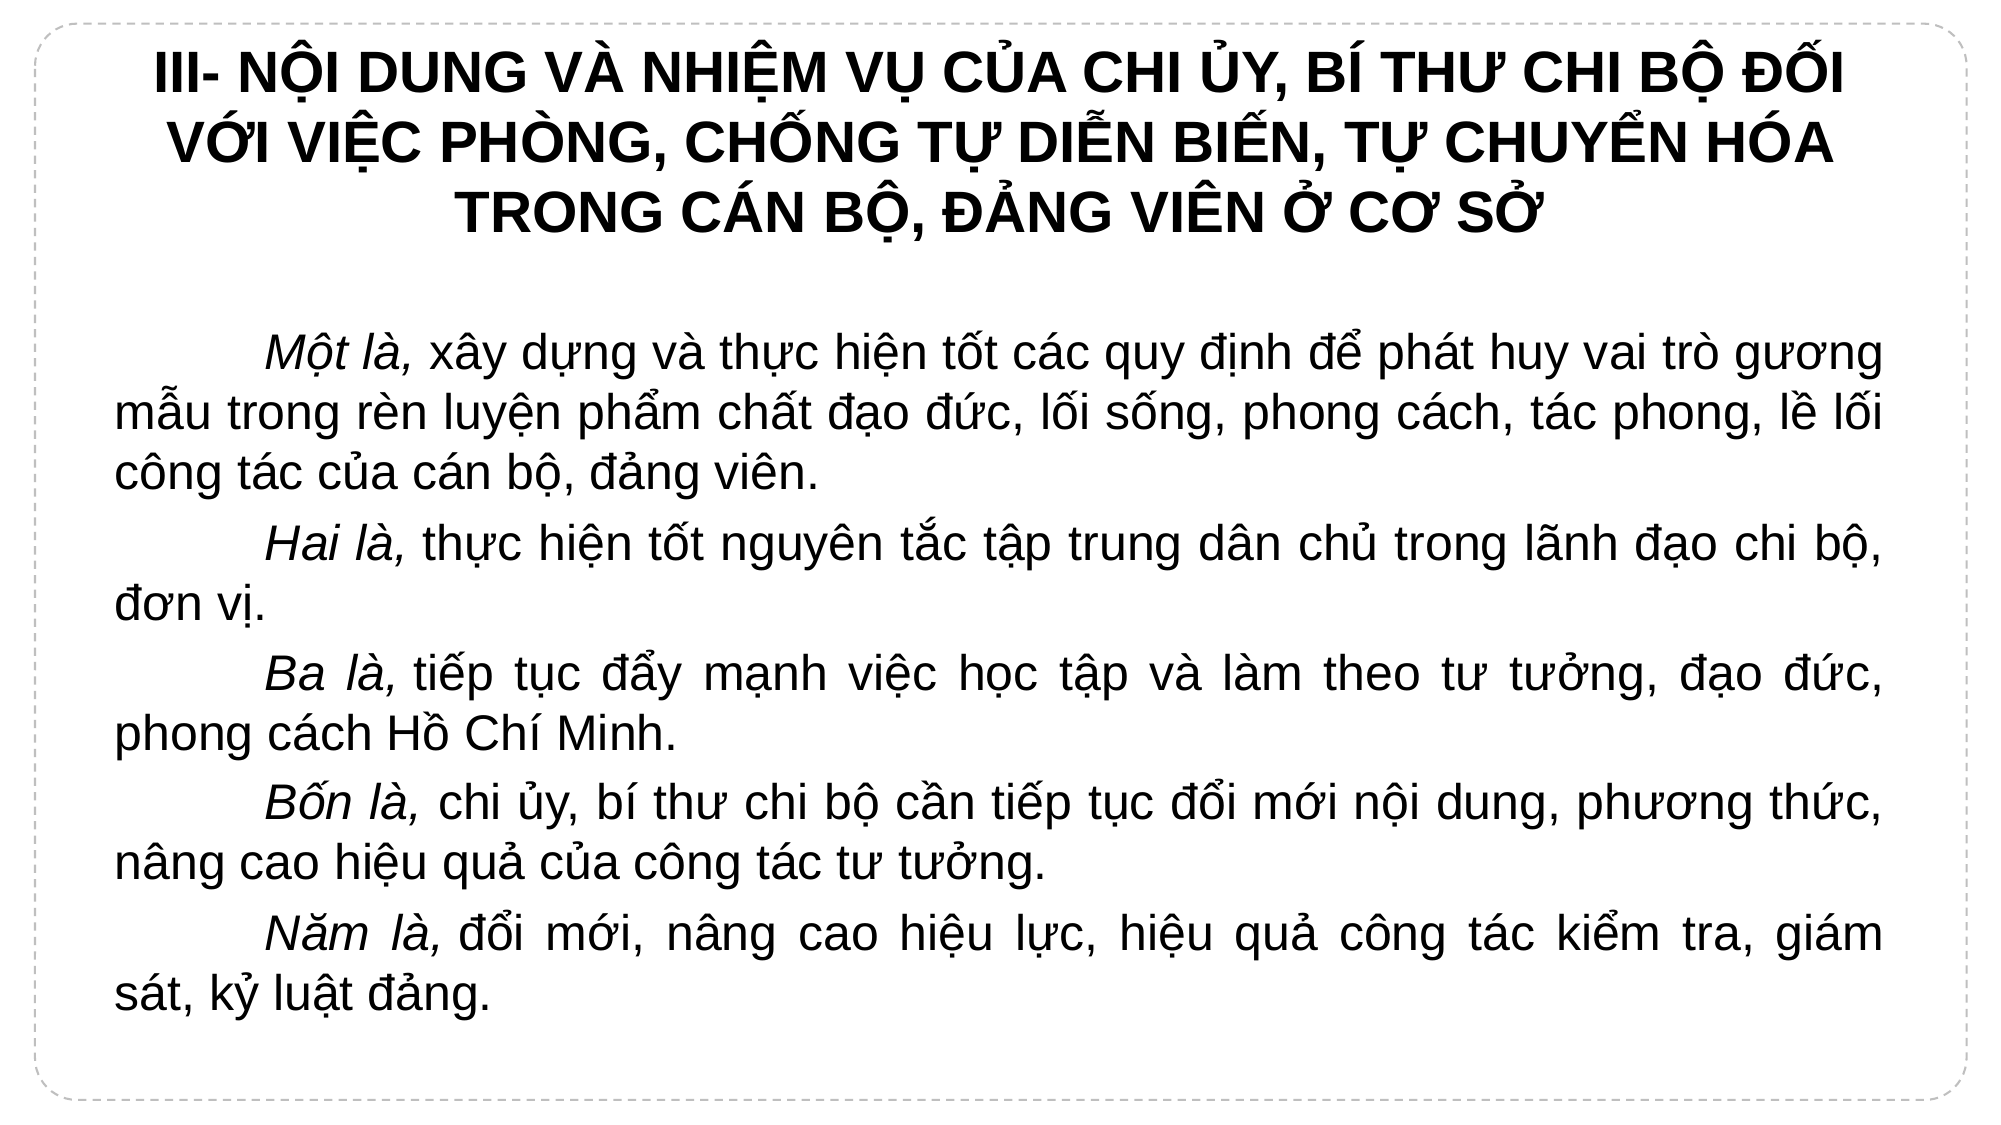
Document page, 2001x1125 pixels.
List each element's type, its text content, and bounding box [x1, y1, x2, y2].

title III- NỘI DUNG VÀ NHIỆM VỤ CỦA CHI ỦY, BÍ THƯ CHI BỘ ĐỐI VỚI VIỆC PHÒNG, CHỐNG TỰ DIỄN BIẾN, TỰ CHUYỂN HÓA TRONG CÁN BỘ, ĐẢNG VIÊN Ở CƠ SỞ [99, 44, 1901, 233]
list Một là, xây dựng và thực hiện tốt các quy định để phát huy vai trò gương mẫu trong rèn luyện phẩm chất đạo đức, lối sống, phong cách, tác phong, lề lối công tác của cán bộ, đảng viên. Hai là, thực hiện tốt nguyên tắc tập trung dân chủ trong lãnh đạo chi bộ, đơn vị. Ba là, tiếp tục đẩy mạnh việc học tập và làm theo tư tưởng, đạo đức, phong cách Hồ Chí Minh. Bốn là, chi ủy, bí thư chi bộ cần tiếp tục đổi mới nội dung, phương thức, nâng cao hiệu quả của công tác tư tưởng. Năm là, đổi mới, nâng cao hiệu lực, hiệu quả công tác kiểm tra, giám sát, kỷ luật đảng. [99, 312, 1901, 1006]
